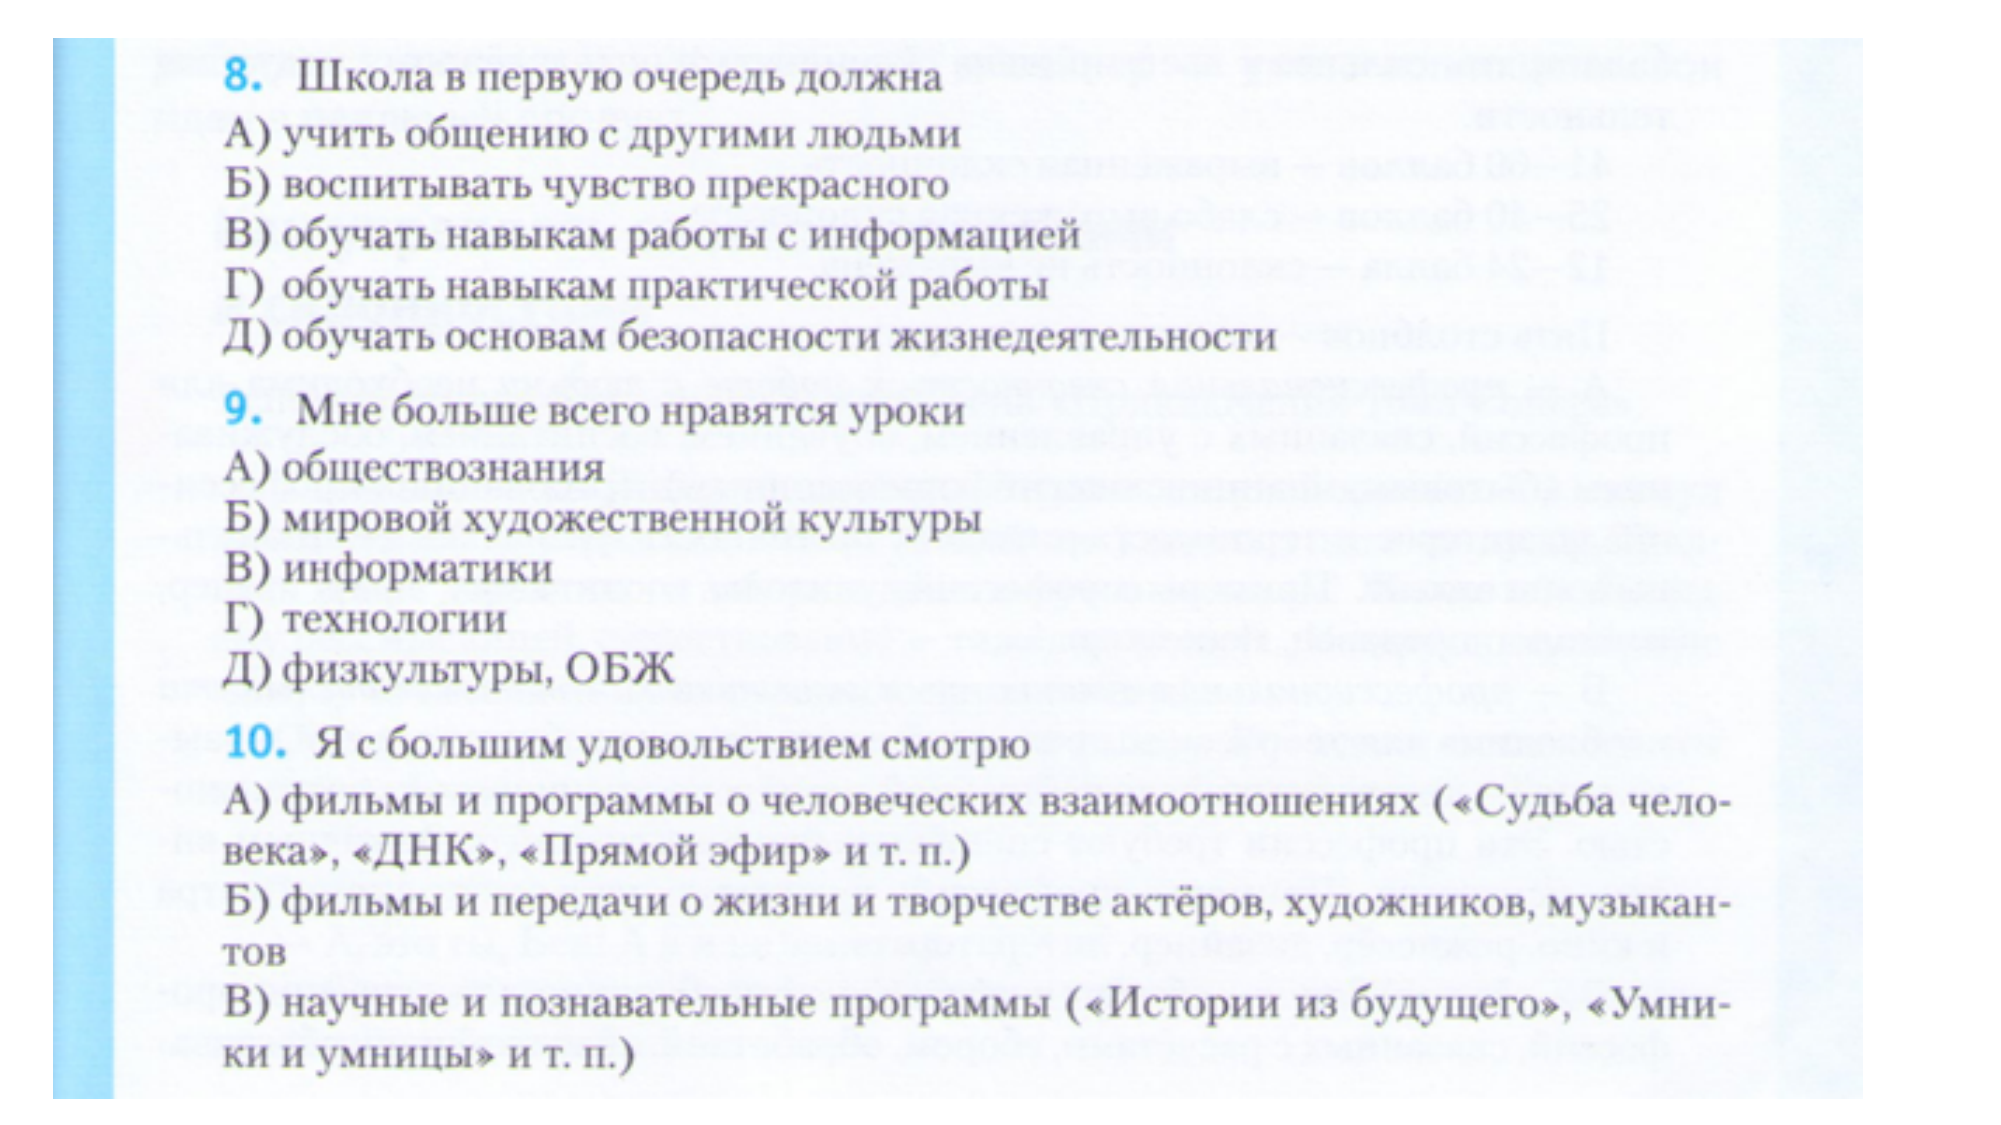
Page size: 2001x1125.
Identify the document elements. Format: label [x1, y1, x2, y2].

picture [53, 38, 1863, 1099]
